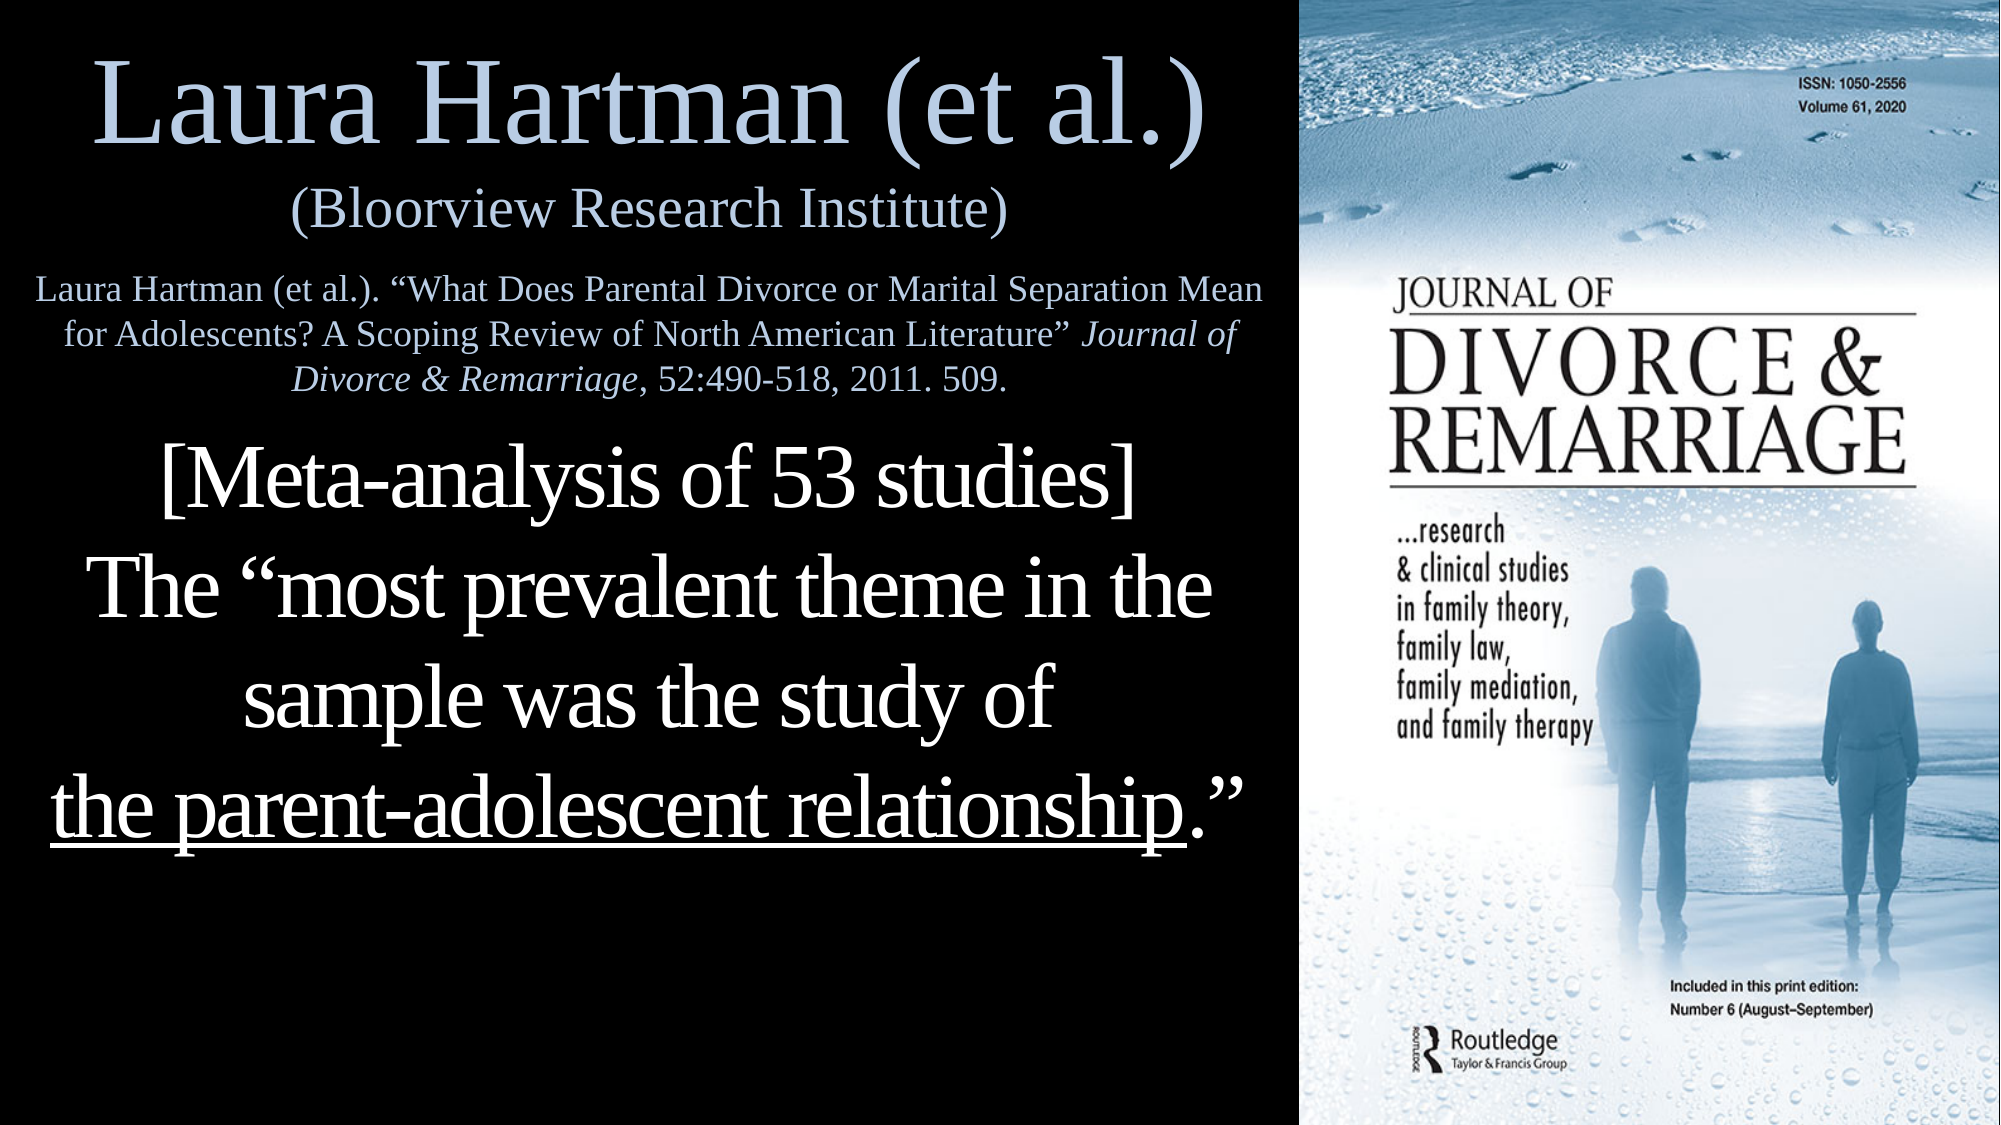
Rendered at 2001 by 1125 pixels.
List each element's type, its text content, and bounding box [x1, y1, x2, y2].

text_box Laura Hartman (et al.) (Bloorview Research Institute) Laura Hartman (et al.). “What Does Parental Divorce or Marital Separation Mean for Adolescents? A Scoping Review of North American Literature” Journal of Divorce & Remarriage, 52:490-518, 2011. 509. [12, 11, 1288, 407]
text_box [Meta-analysis of 53 studies] The “most prevalent theme in the sample was the study of the parent-adolescent relationship.” [30, 408, 1268, 864]
picture [1299, 0, 2000, 1125]
text_box [0, 0, 1297, 1125]
